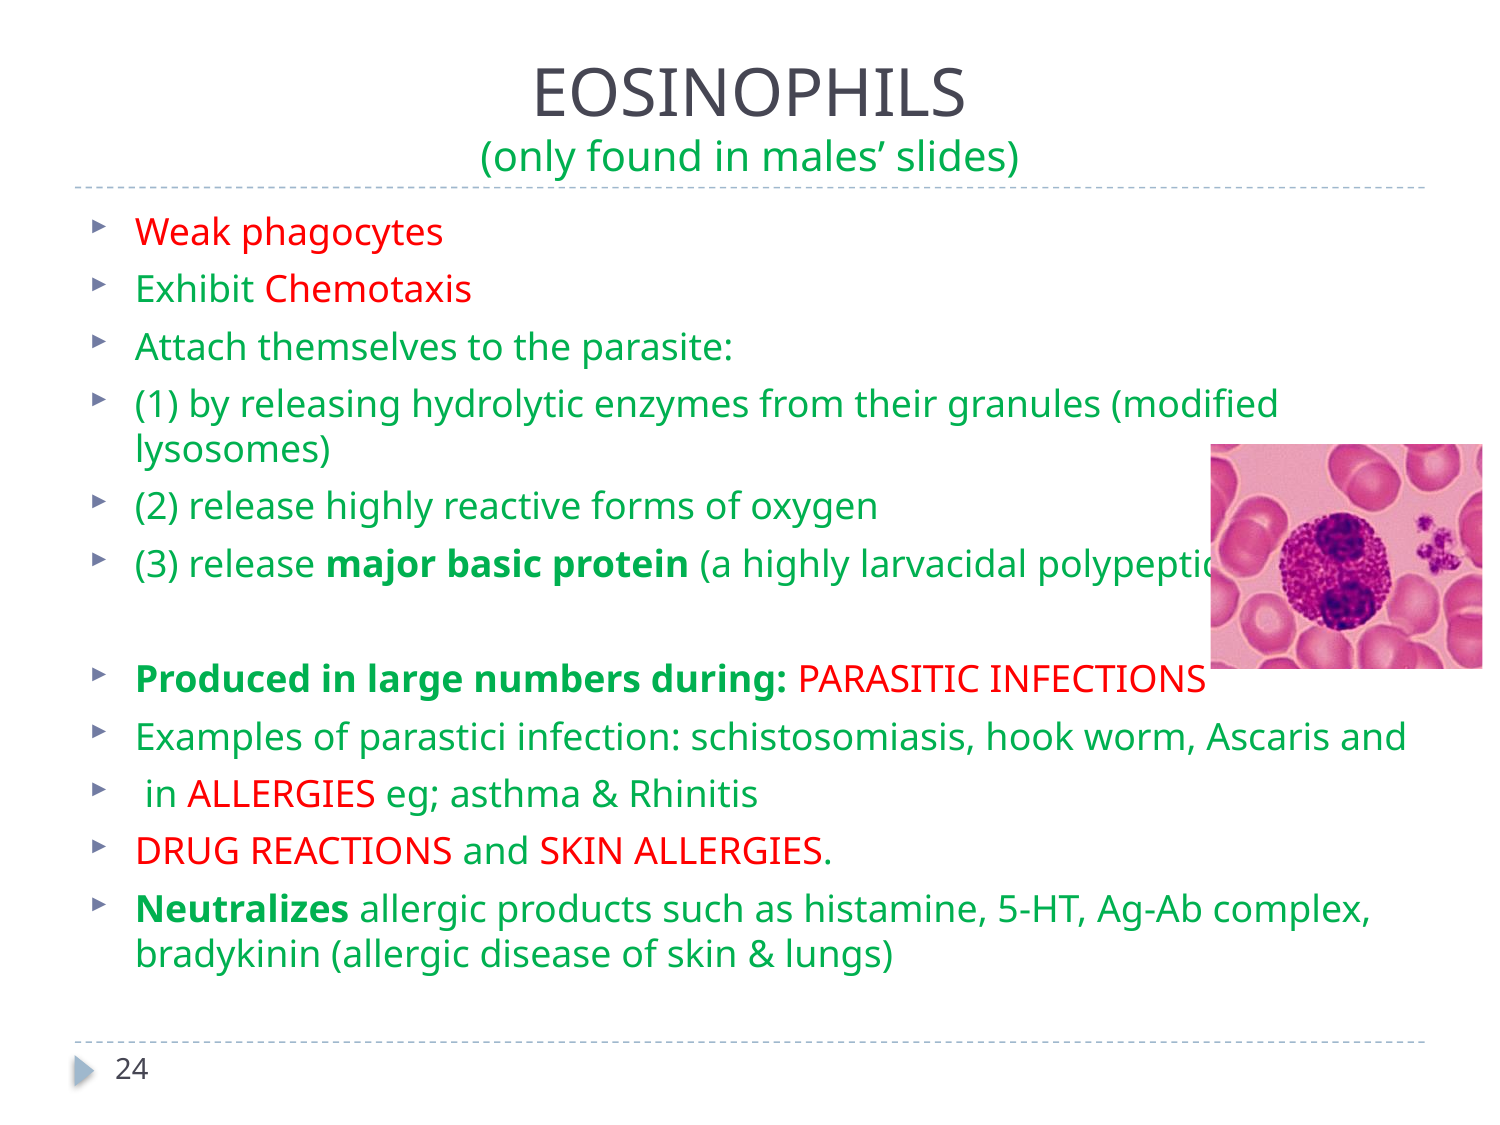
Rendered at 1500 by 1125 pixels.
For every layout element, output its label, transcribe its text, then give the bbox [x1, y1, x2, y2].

text_box [1210, 444, 1483, 669]
title EOSINOPHILS (only found in males’ slides) [75, 24, 1425, 188]
slide_number 24 [100, 1042, 426, 1103]
list Weak phagocytes Exhibit Chemotaxis Attach themselves to the parasite: (1) by releasing hydrolytic enzymes from their granules (modified lysosomes) (2) release highly reactive forms of oxygen (3) release major basic protein (a highly larvacidal polypeptide) Produced in large numbers during: PARASITIC INFECTIONS Examples of parastici infection: schistosomiasis, hook worm, Ascaris and in ALLERGIES eg; asthma & Rhinitis DRUG REACTIONS and SKIN ALLERGIES. Neutralizes allergic products such as histamine, 5-HT, Ag-Ab complex, bradykinin (allergic disease of skin & lungs) [75, 200, 1425, 1010]
